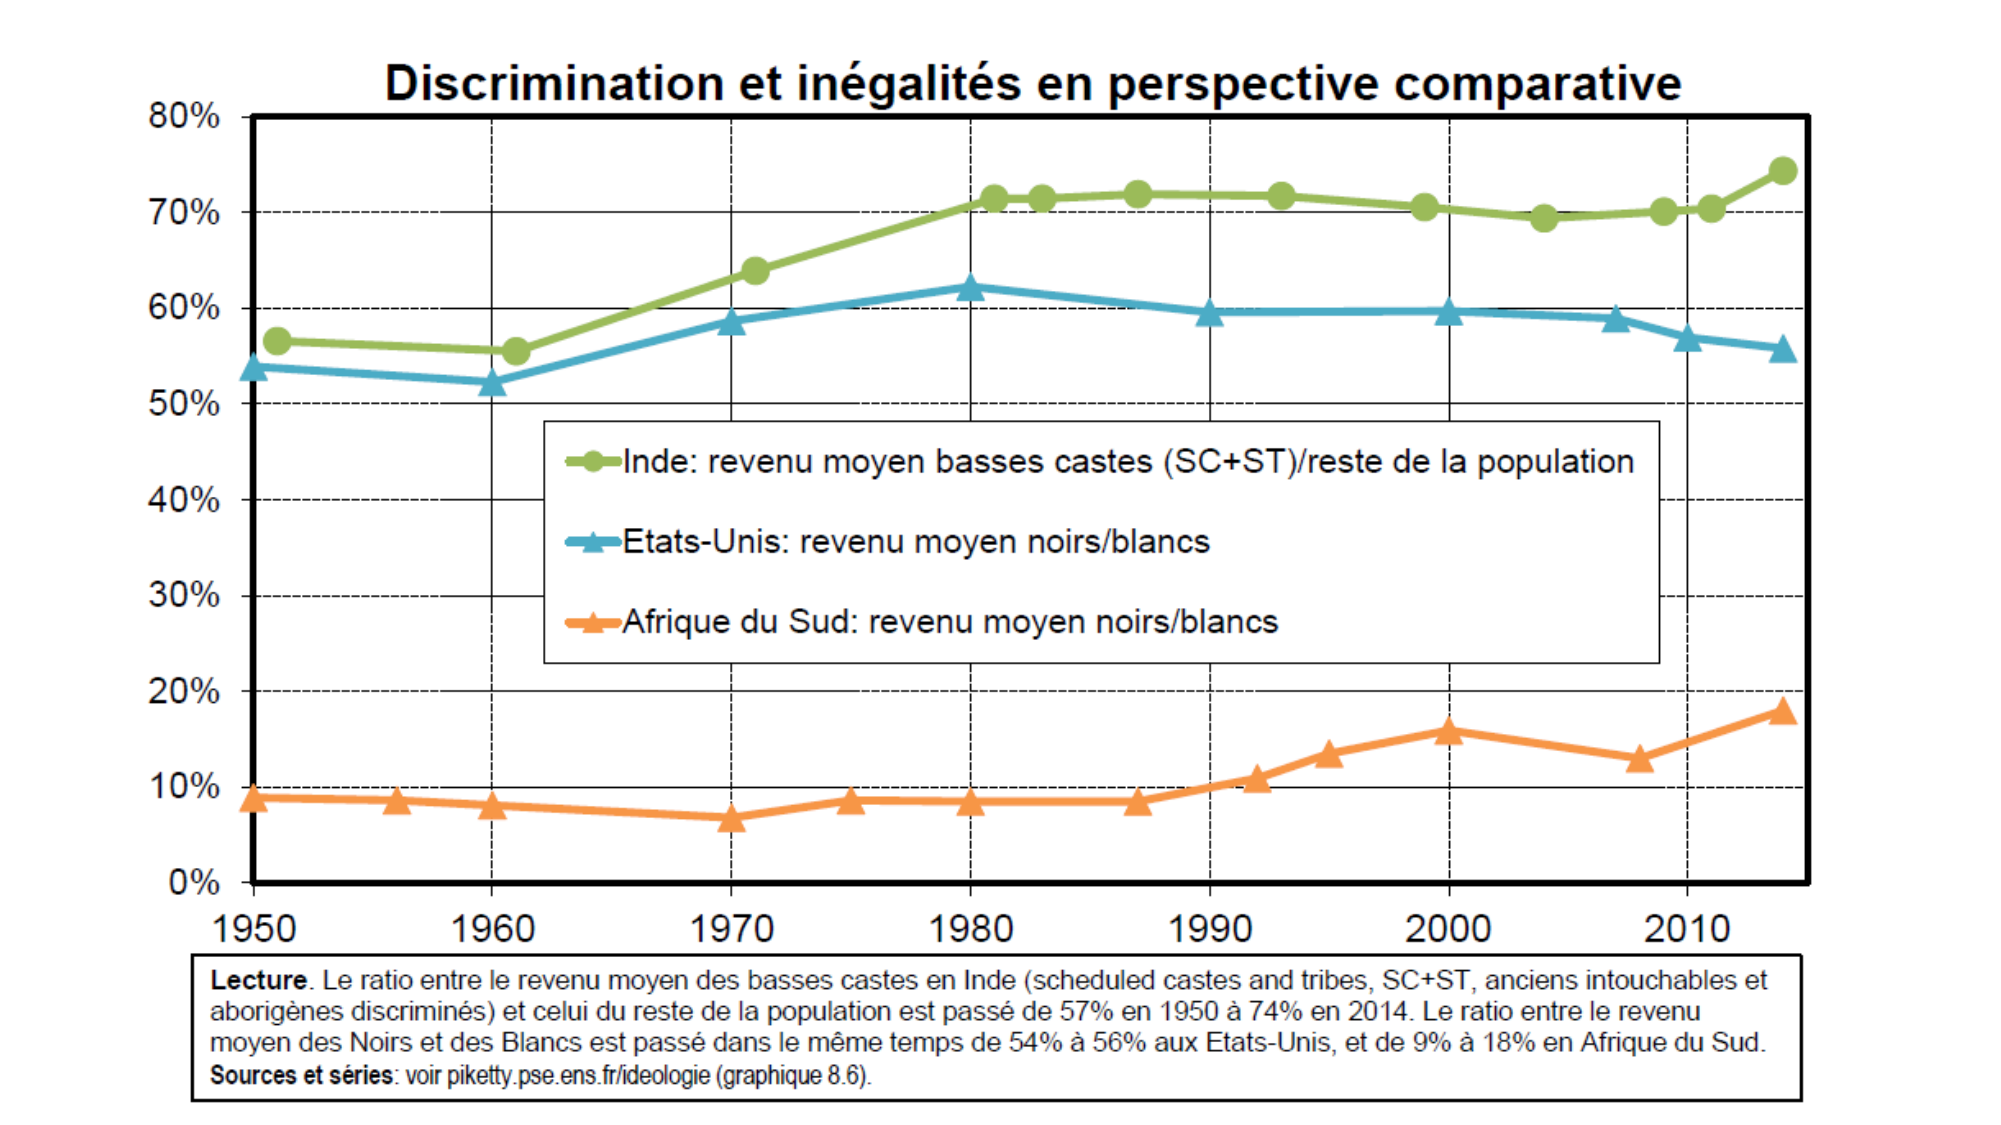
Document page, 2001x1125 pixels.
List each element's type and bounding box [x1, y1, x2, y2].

picture [114, 0, 1886, 1125]
